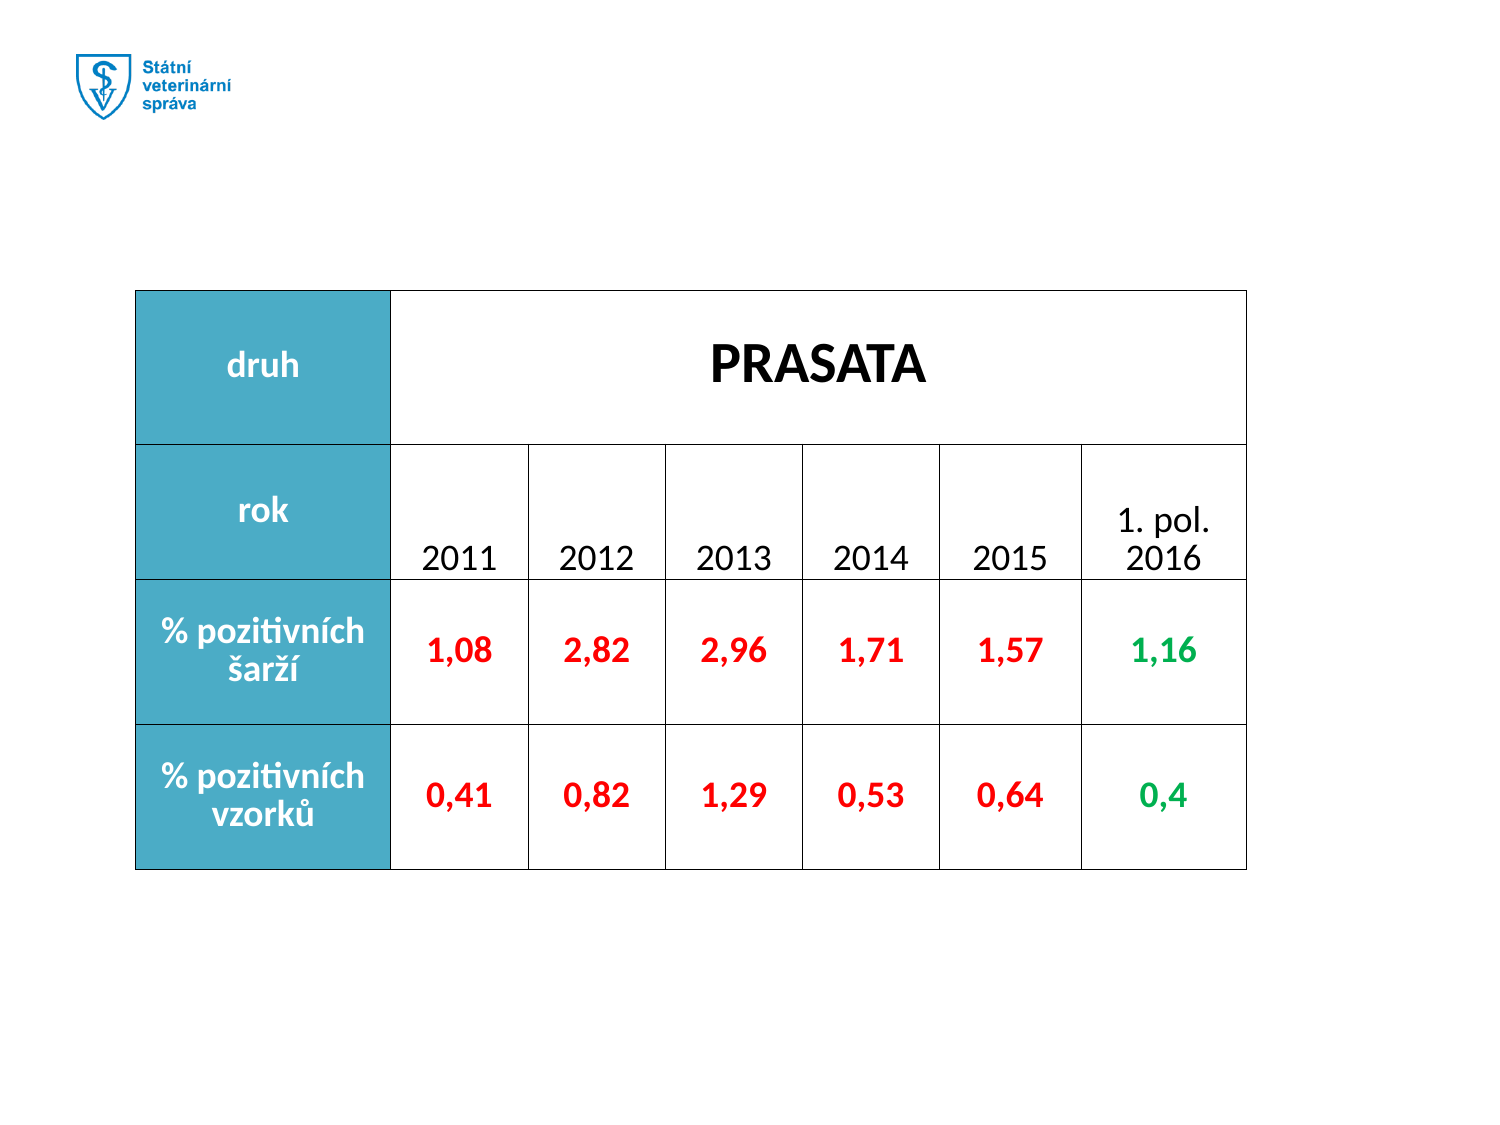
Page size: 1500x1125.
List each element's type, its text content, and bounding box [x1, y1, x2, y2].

table_cell 0,64 [940, 725, 1081, 869]
table_cell 2014 [803, 445, 939, 579]
table_cell 2,82 [529, 580, 665, 724]
table_cell % pozitivních šarží [136, 580, 390, 724]
table_cell 1,08 [391, 580, 528, 724]
table_cell 1,16 [1082, 580, 1246, 724]
table_cell % pozitivních vzorků [136, 725, 390, 869]
table_cell 1,29 [666, 725, 802, 869]
table_cell 1,71 [803, 580, 939, 724]
table_cell 0,53 [803, 725, 939, 869]
table_cell 2015 [940, 445, 1081, 579]
table_header PRASATA [391, 291, 1246, 444]
table_cell 2011 [391, 445, 528, 579]
table_cell 0,41 [391, 725, 528, 869]
table_cell 1,57 [940, 580, 1081, 724]
table_cell 0,82 [529, 725, 665, 869]
table_cell 2012 [529, 445, 665, 579]
table_cell 2,96 [666, 580, 802, 724]
table_cell 0,4 [1082, 725, 1246, 869]
table_cell 2013 [666, 445, 802, 579]
picture [76, 54, 231, 120]
table_cell 1. pol. 2016 [1082, 445, 1246, 579]
table_cell rok [136, 445, 390, 579]
table_header druh [136, 291, 390, 444]
